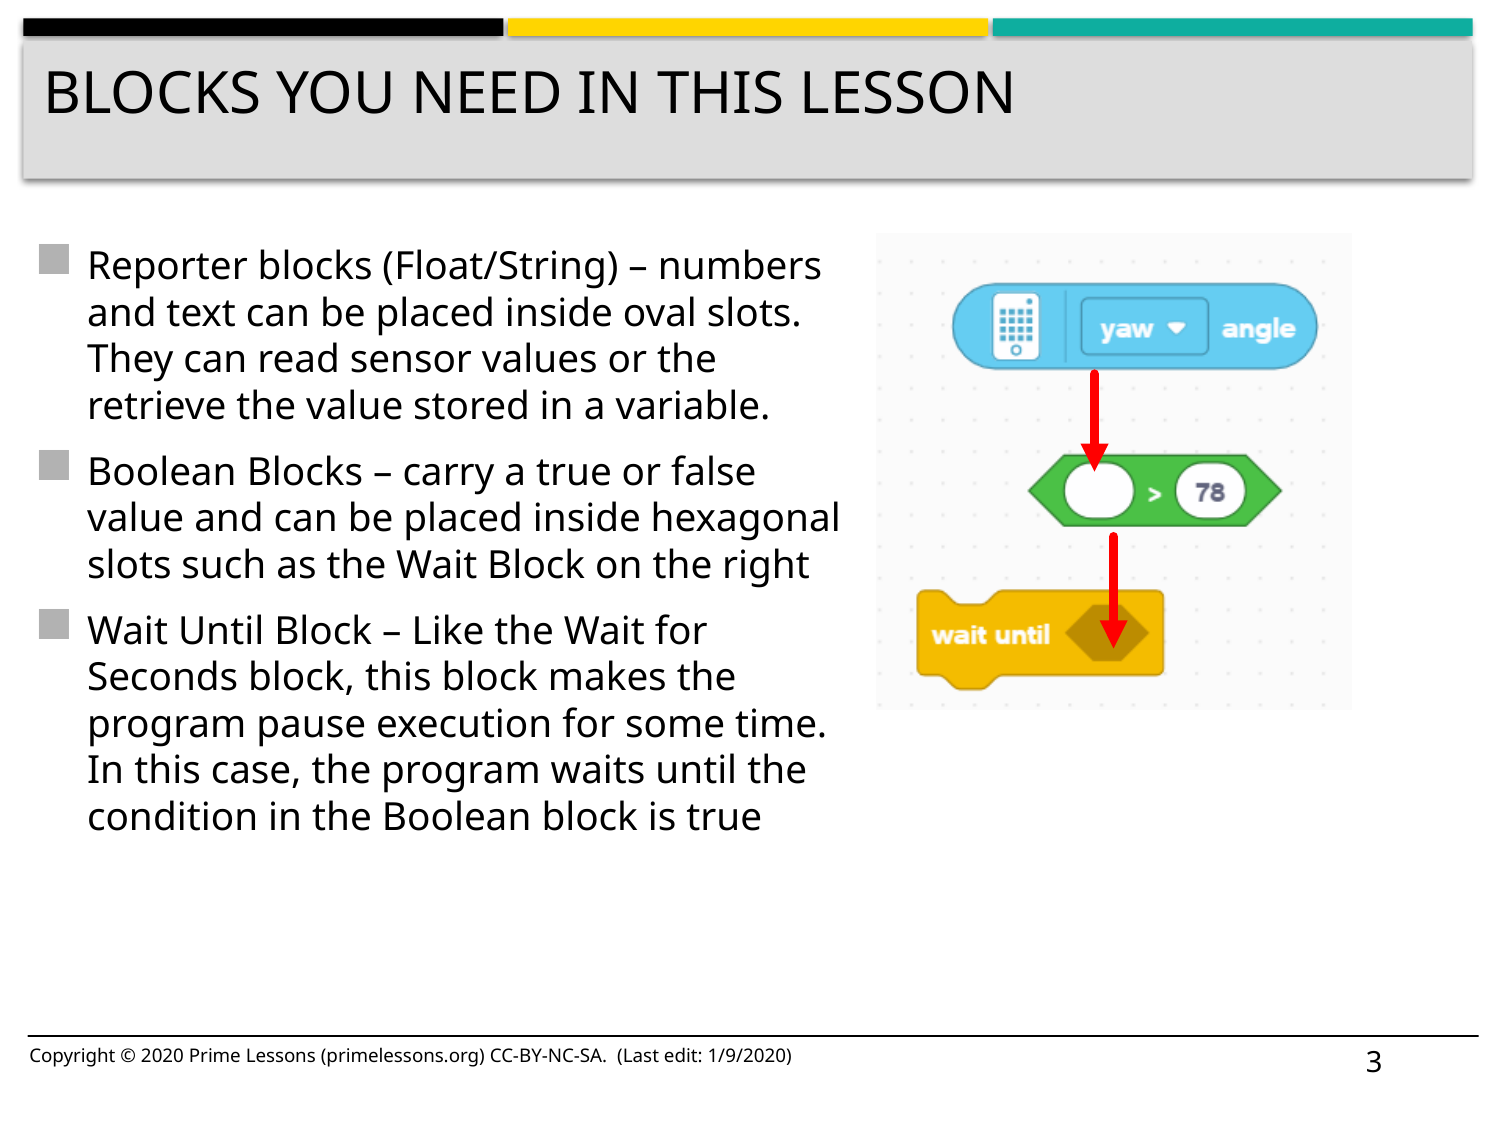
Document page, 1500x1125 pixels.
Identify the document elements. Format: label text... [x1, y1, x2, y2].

footer Copyright © 2020 Prime Lessons (primelessons.org) CC-BY-NC-SA. (Last edit: 1/9/2020) [14, 1036, 814, 1097]
slide_number 3 [1351, 1036, 1478, 1097]
picture [875, 232, 1352, 711]
title BLOCKS YOU NEED in this lesson [28, 48, 1464, 172]
list Reporter blocks (Float/String) – numbers and text can be placed inside oval slots. They can read sensor values or the retrieve the value stored in a variable. Boolean Blocks – carry a true or false value and can be placed inside hexagonal slots such as the Wait Block on the right Wait Until Block – Like the Wait for Seconds block, this block makes the program pause execution for some time. In this case, the program waits until the condition in the Boolean block is true [25, 233, 858, 974]
